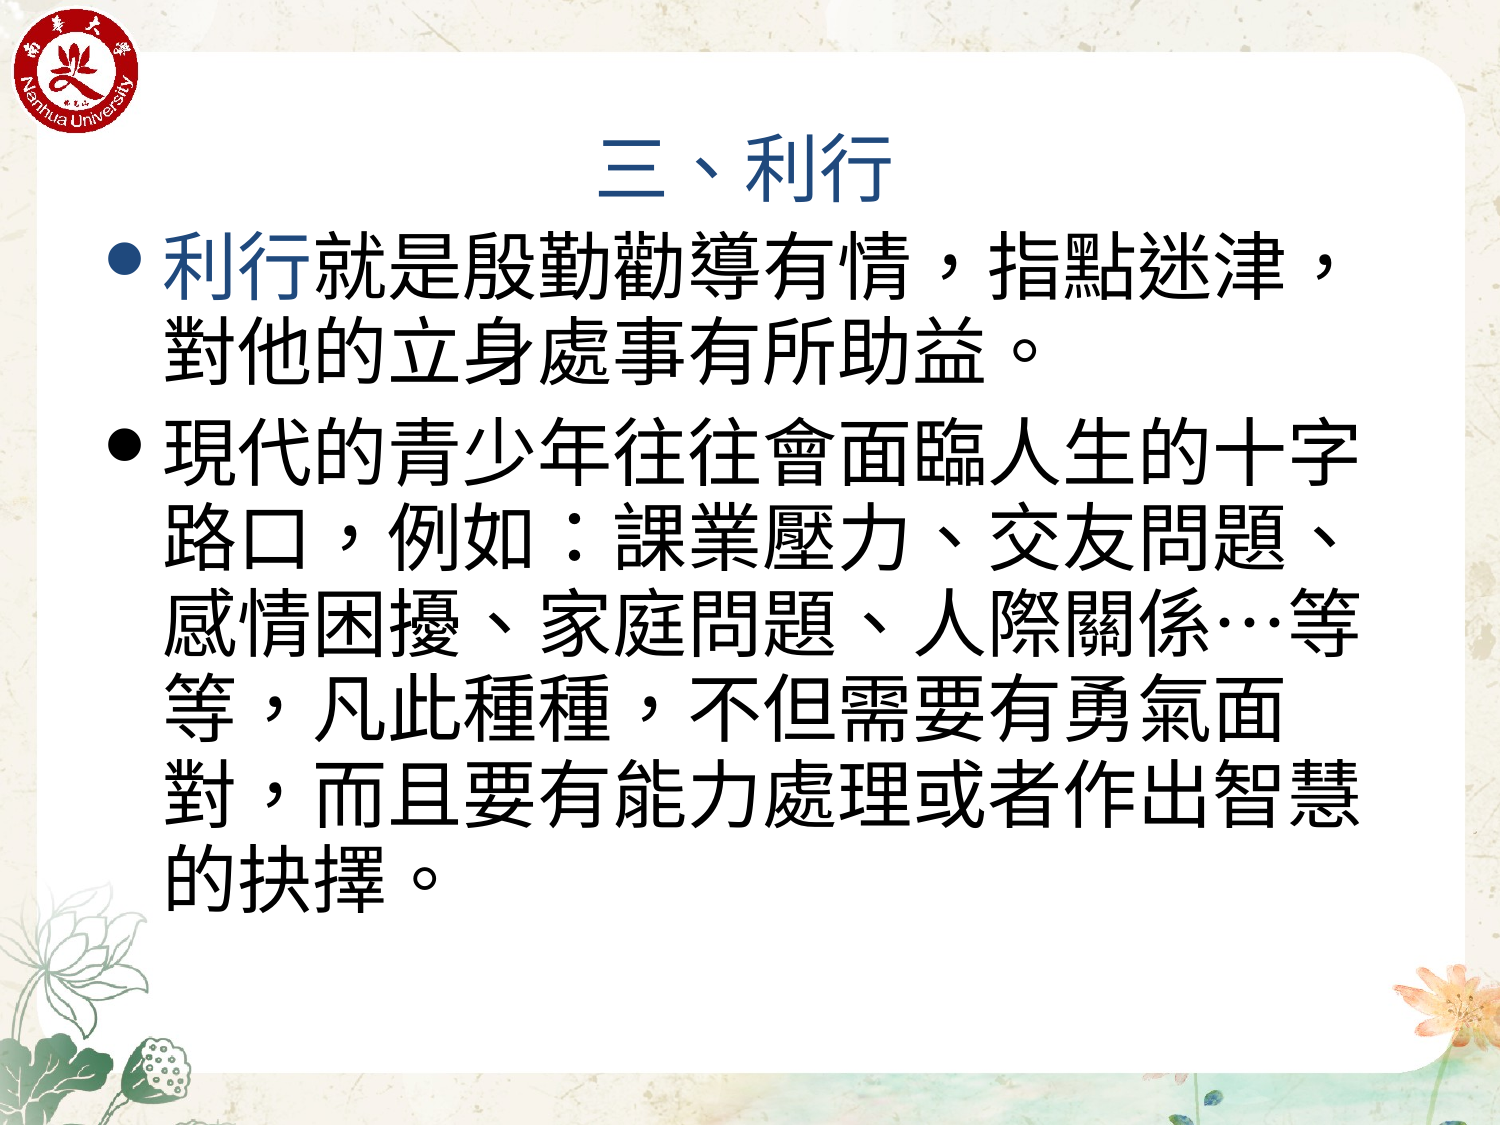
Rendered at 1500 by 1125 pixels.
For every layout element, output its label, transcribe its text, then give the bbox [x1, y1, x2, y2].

picture [0, 0, 1500, 1125]
list 三、利行 利行就是殷勤勸導有情，指點迷津，對他的立身處事有所助益。 現代的青少年往往會面臨人生的十字路口，例如：課業壓力、交友問題、感情困擾、家庭問題、人際關係…等等，凡此種種，不但需要有勇氣面對，而且要有能力處理或者作出智慧的抉擇。 [88, 113, 1400, 977]
